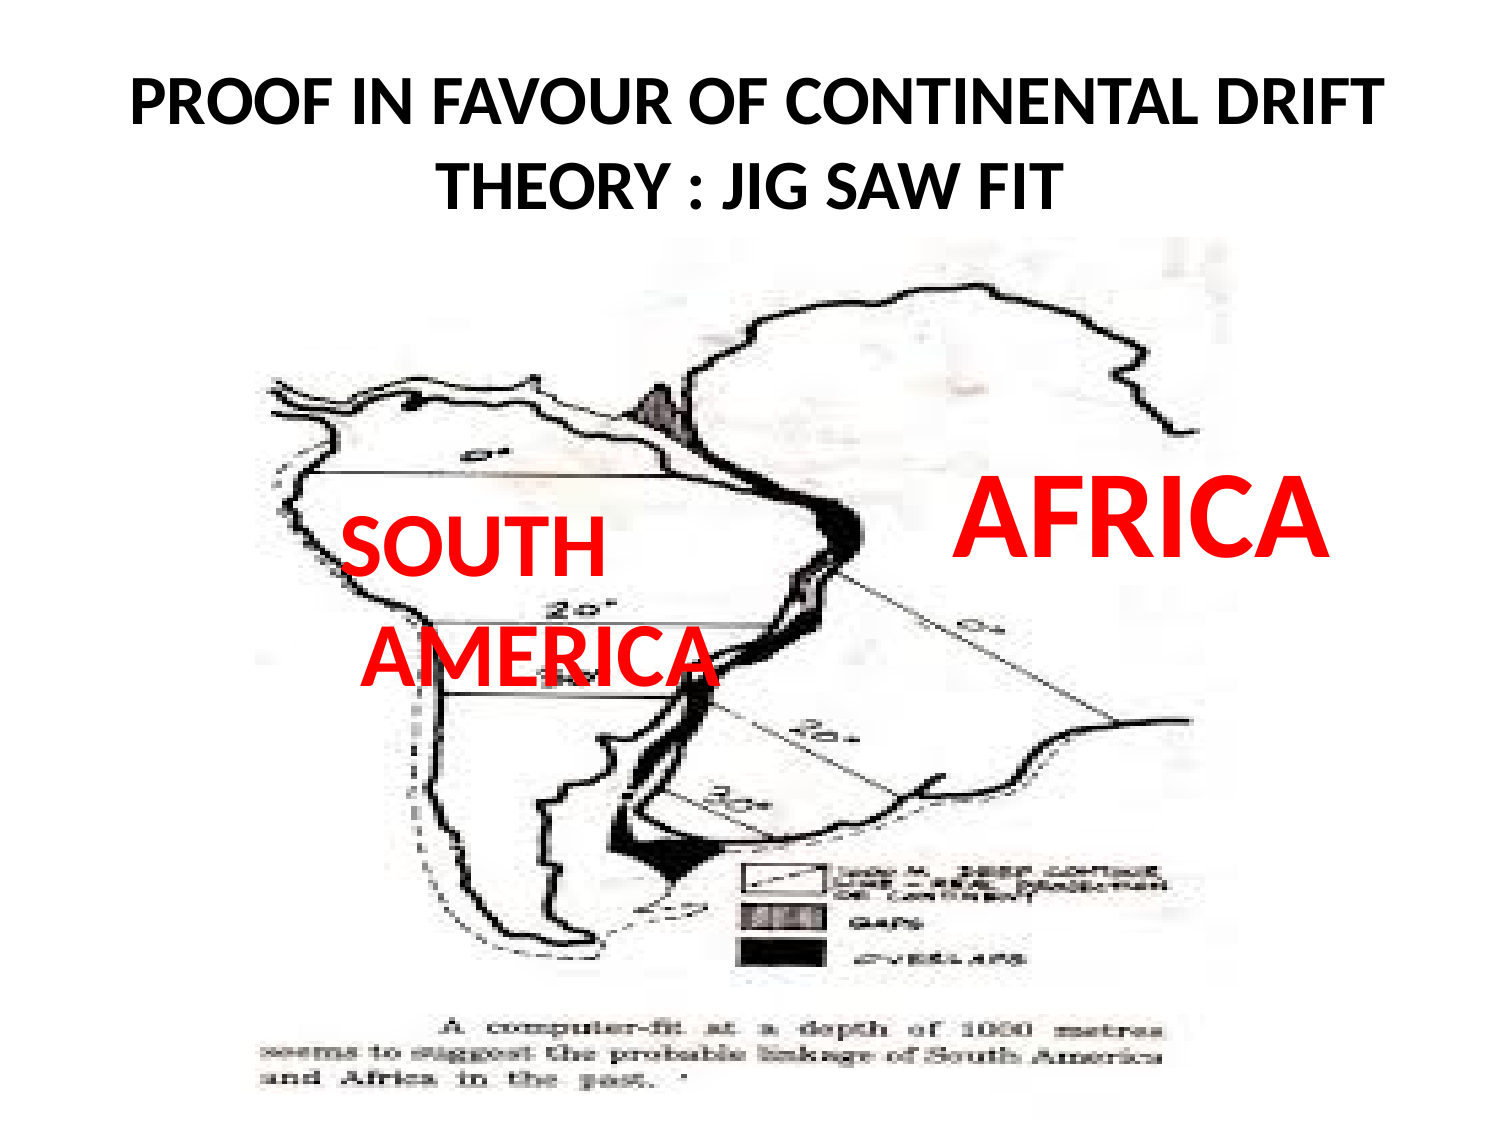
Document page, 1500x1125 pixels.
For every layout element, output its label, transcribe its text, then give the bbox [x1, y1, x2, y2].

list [212, 237, 1238, 1125]
title PROOF IN FAVOUR OF CONTINENTAL DRIFT THEORY : JIG SAW FIT [75, 45, 1425, 233]
text_box AFRICA [1241, 424, 1388, 590]
